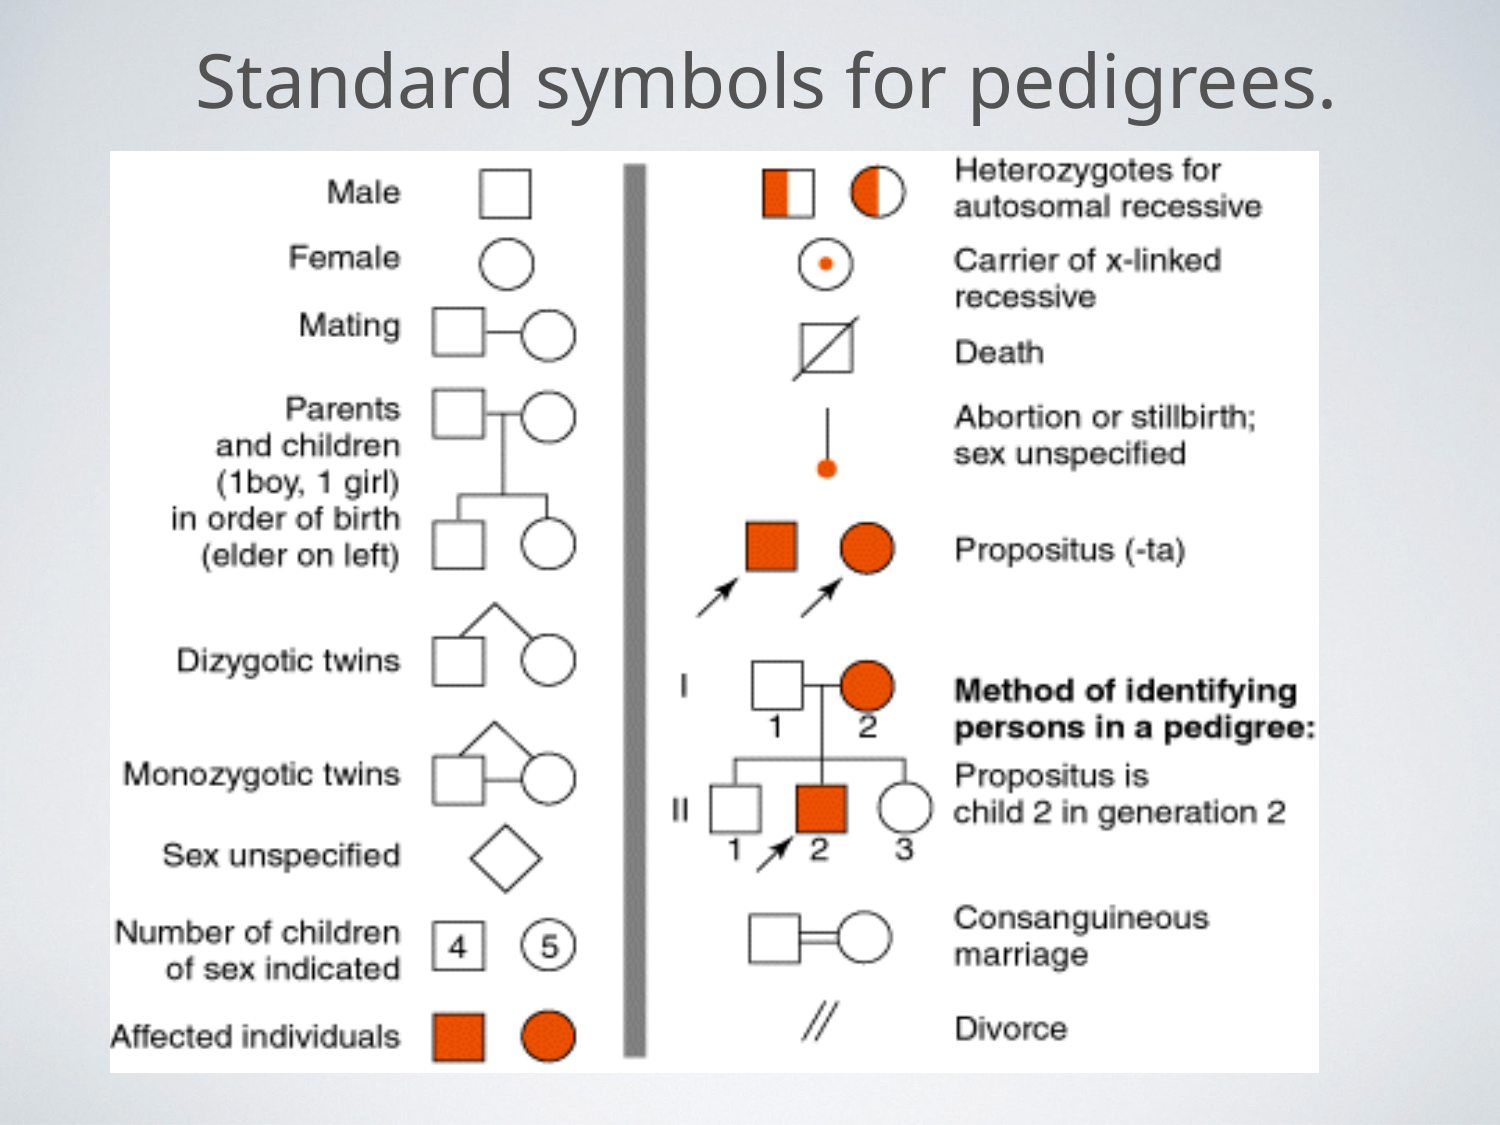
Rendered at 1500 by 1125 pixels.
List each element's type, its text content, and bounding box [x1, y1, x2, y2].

text_box Standard symbols for pedigrees. [73, 26, 1461, 130]
picture [0, 0, 1500, 1125]
